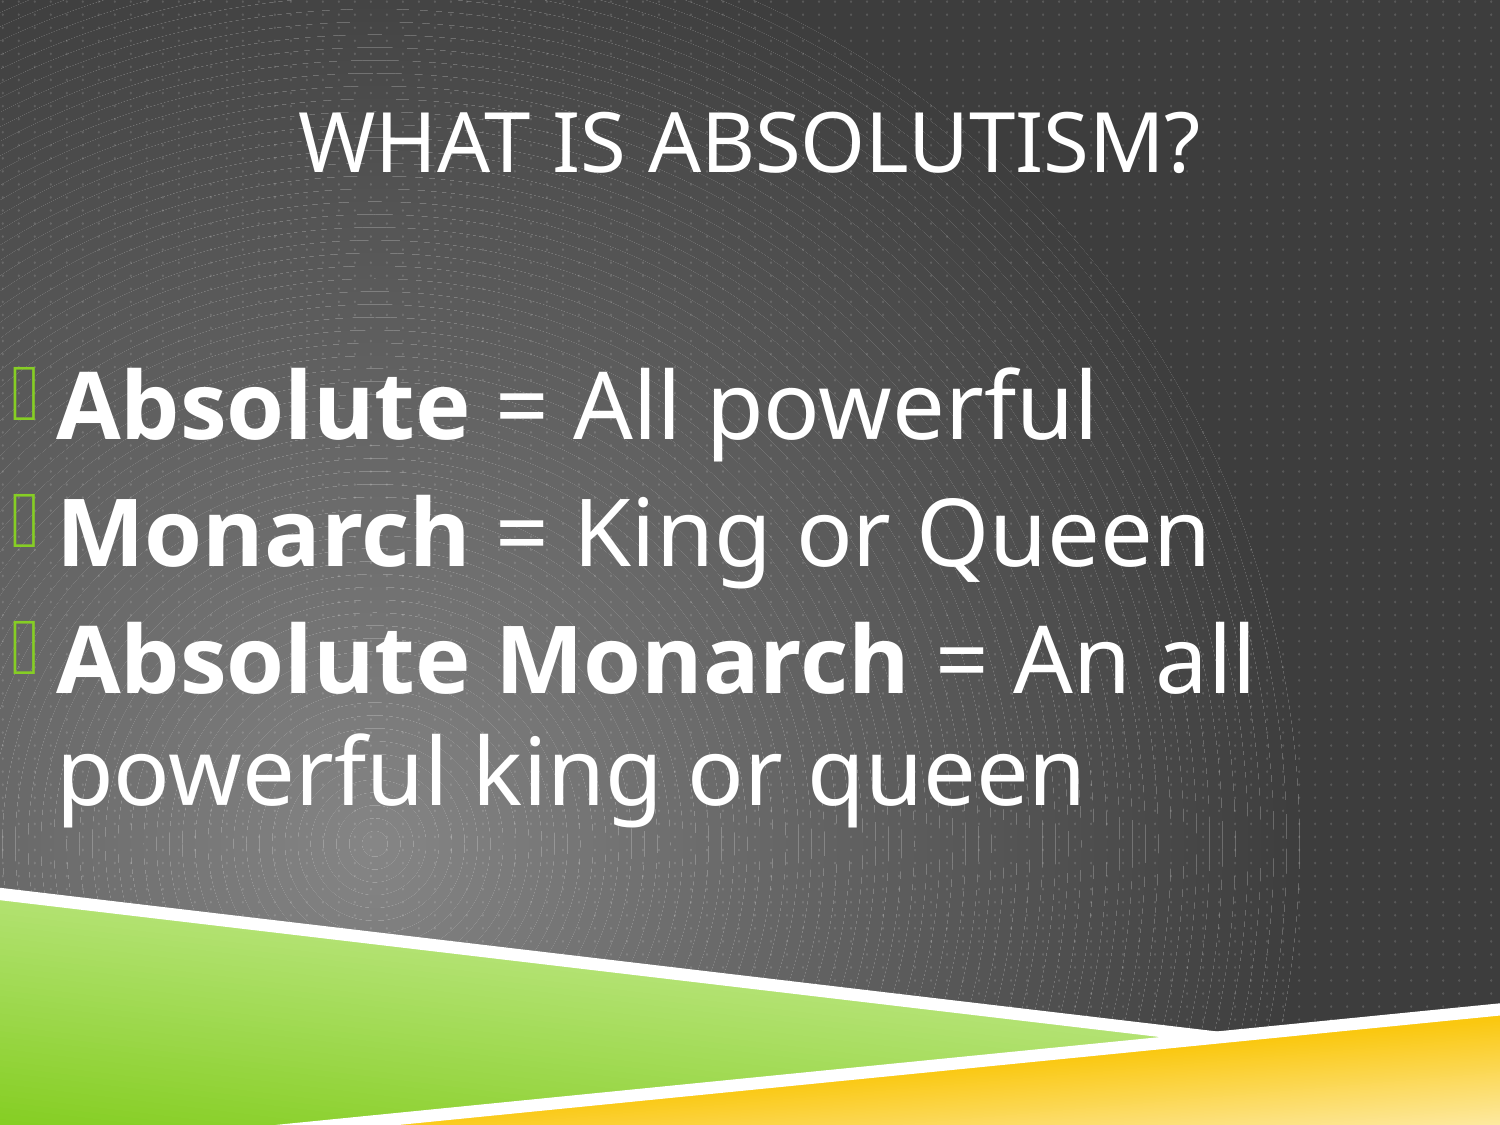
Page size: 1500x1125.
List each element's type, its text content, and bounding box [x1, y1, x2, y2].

list Absolute = All powerful Monarch = King or Queen Absolute Monarch = An all powerful king or queen [0, 337, 1500, 872]
title What is absolutism? [112, 45, 1388, 233]
